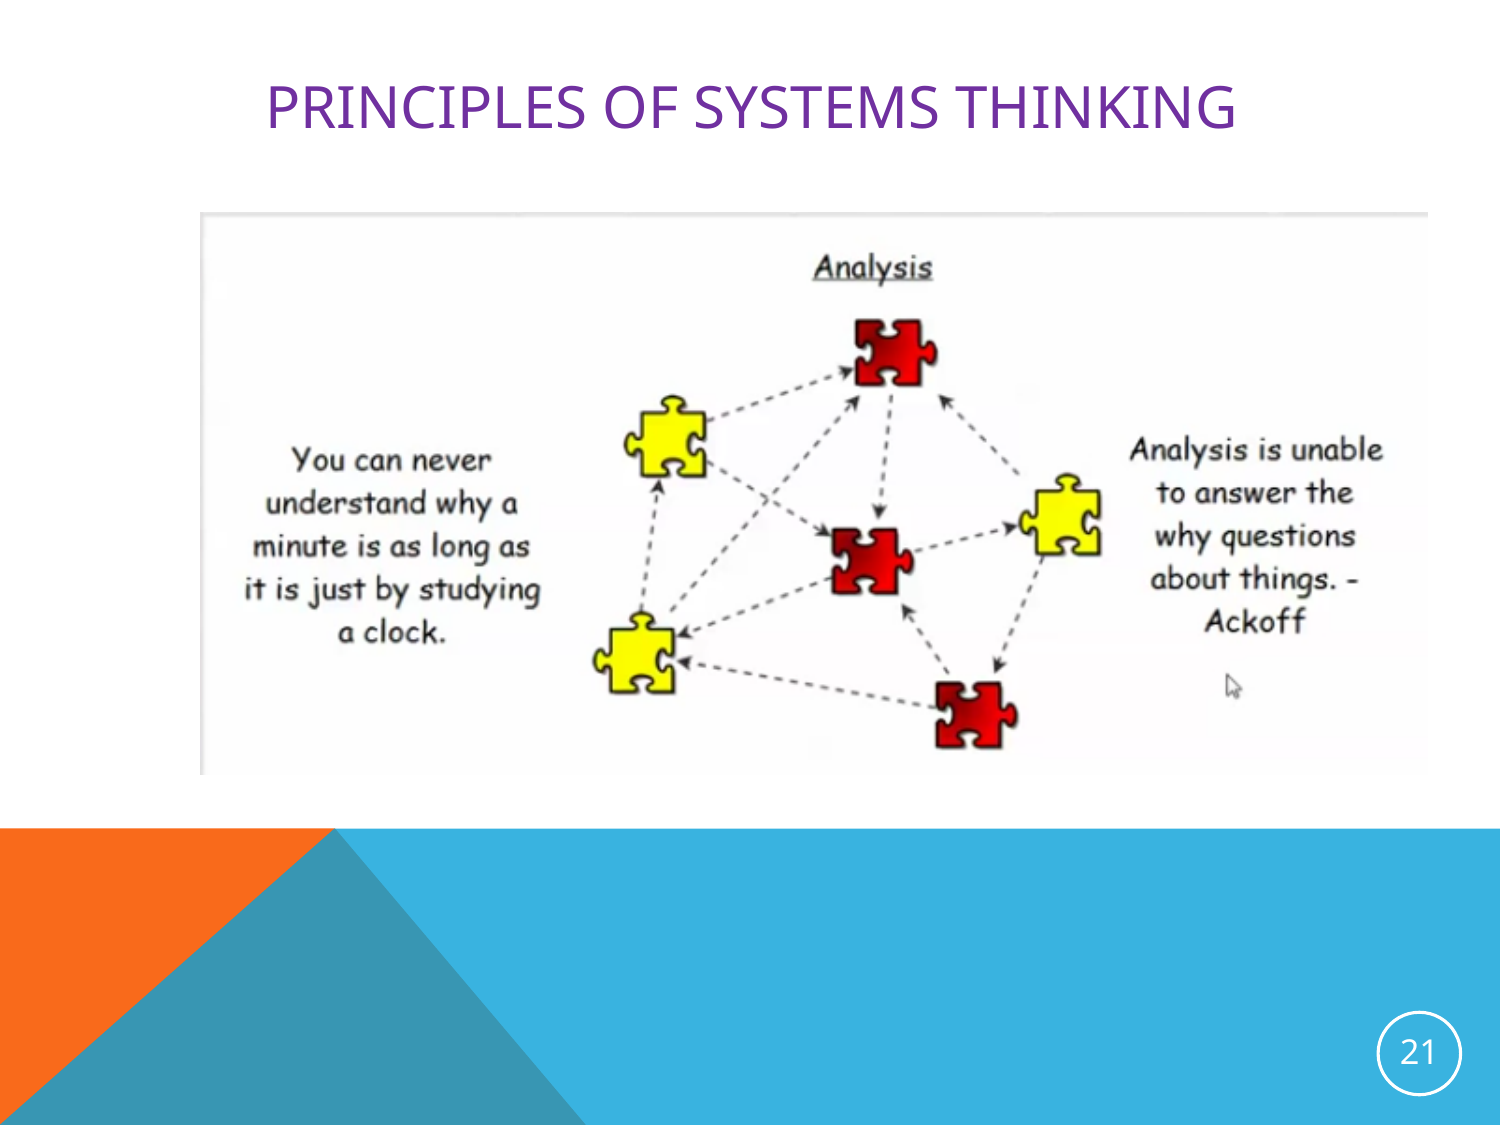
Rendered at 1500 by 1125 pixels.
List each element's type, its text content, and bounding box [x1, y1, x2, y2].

title Principles of Systems Thinking [135, 60, 1369, 150]
slide_number 21 [1376, 1010, 1463, 1097]
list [199, 212, 1429, 776]
